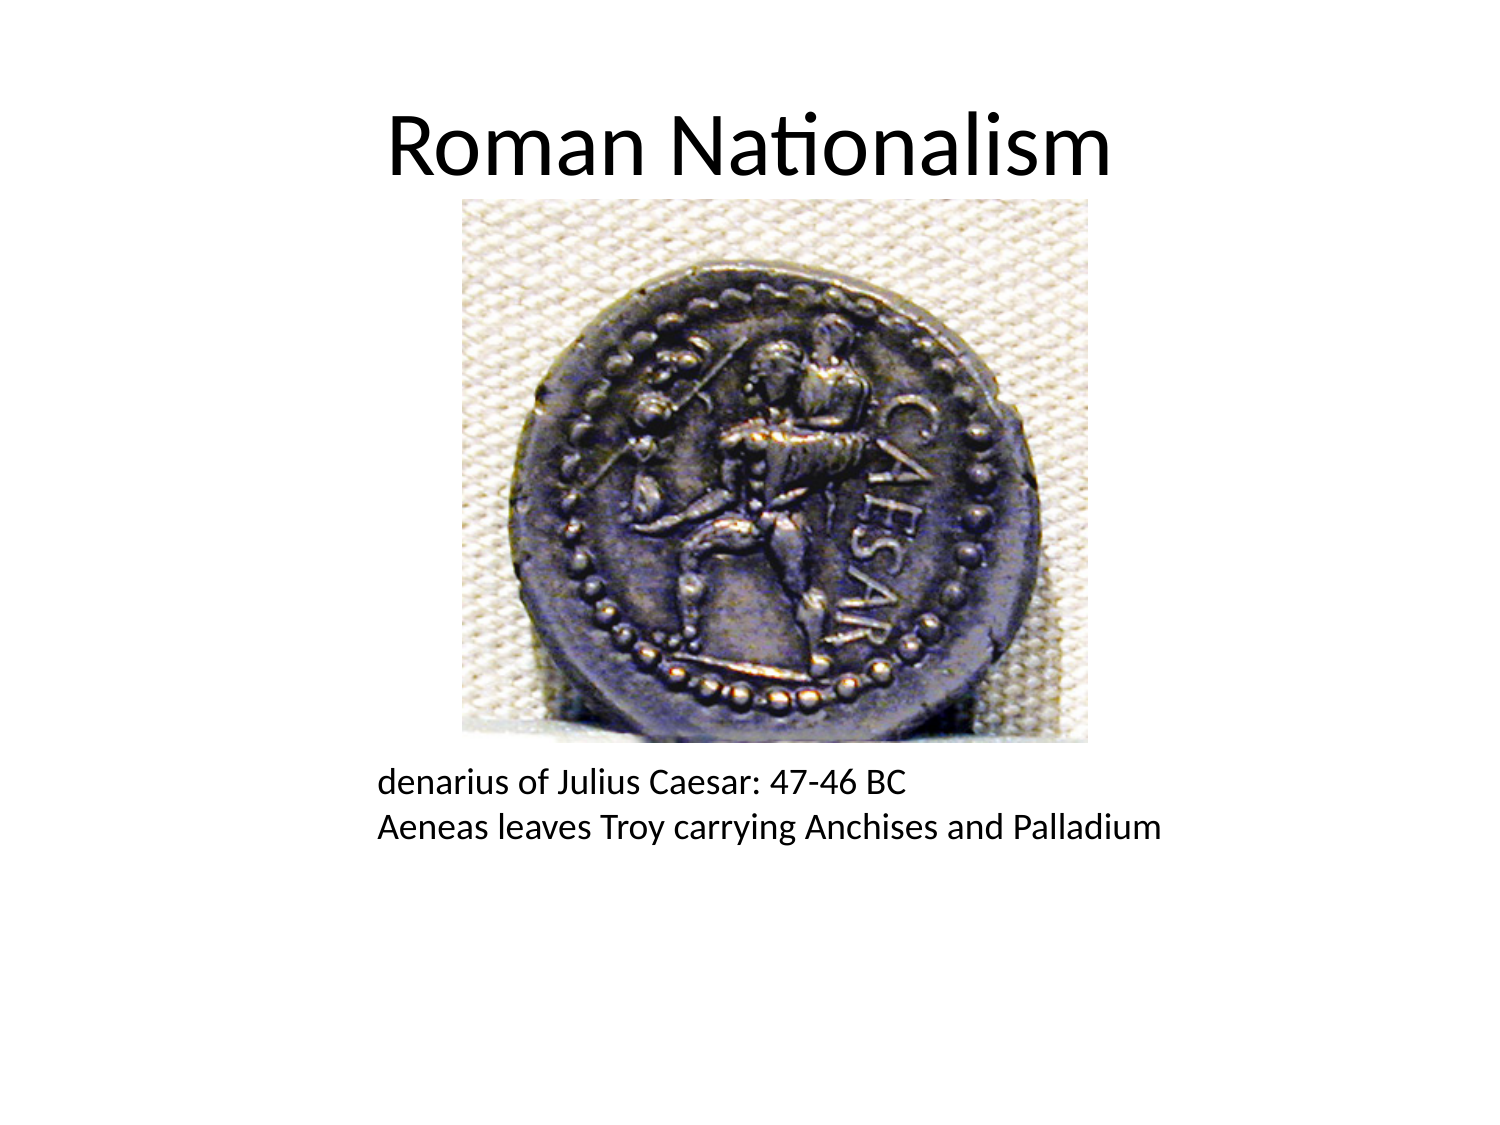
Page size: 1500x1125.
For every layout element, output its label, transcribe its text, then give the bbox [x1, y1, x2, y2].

text_box denarius of Julius Caesar: 47-46 BC Aeneas leaves Troy carrying Anchises and Palladium [362, 749, 1213, 855]
title Roman Nationalism [75, 45, 1425, 233]
picture [462, 199, 1088, 743]
